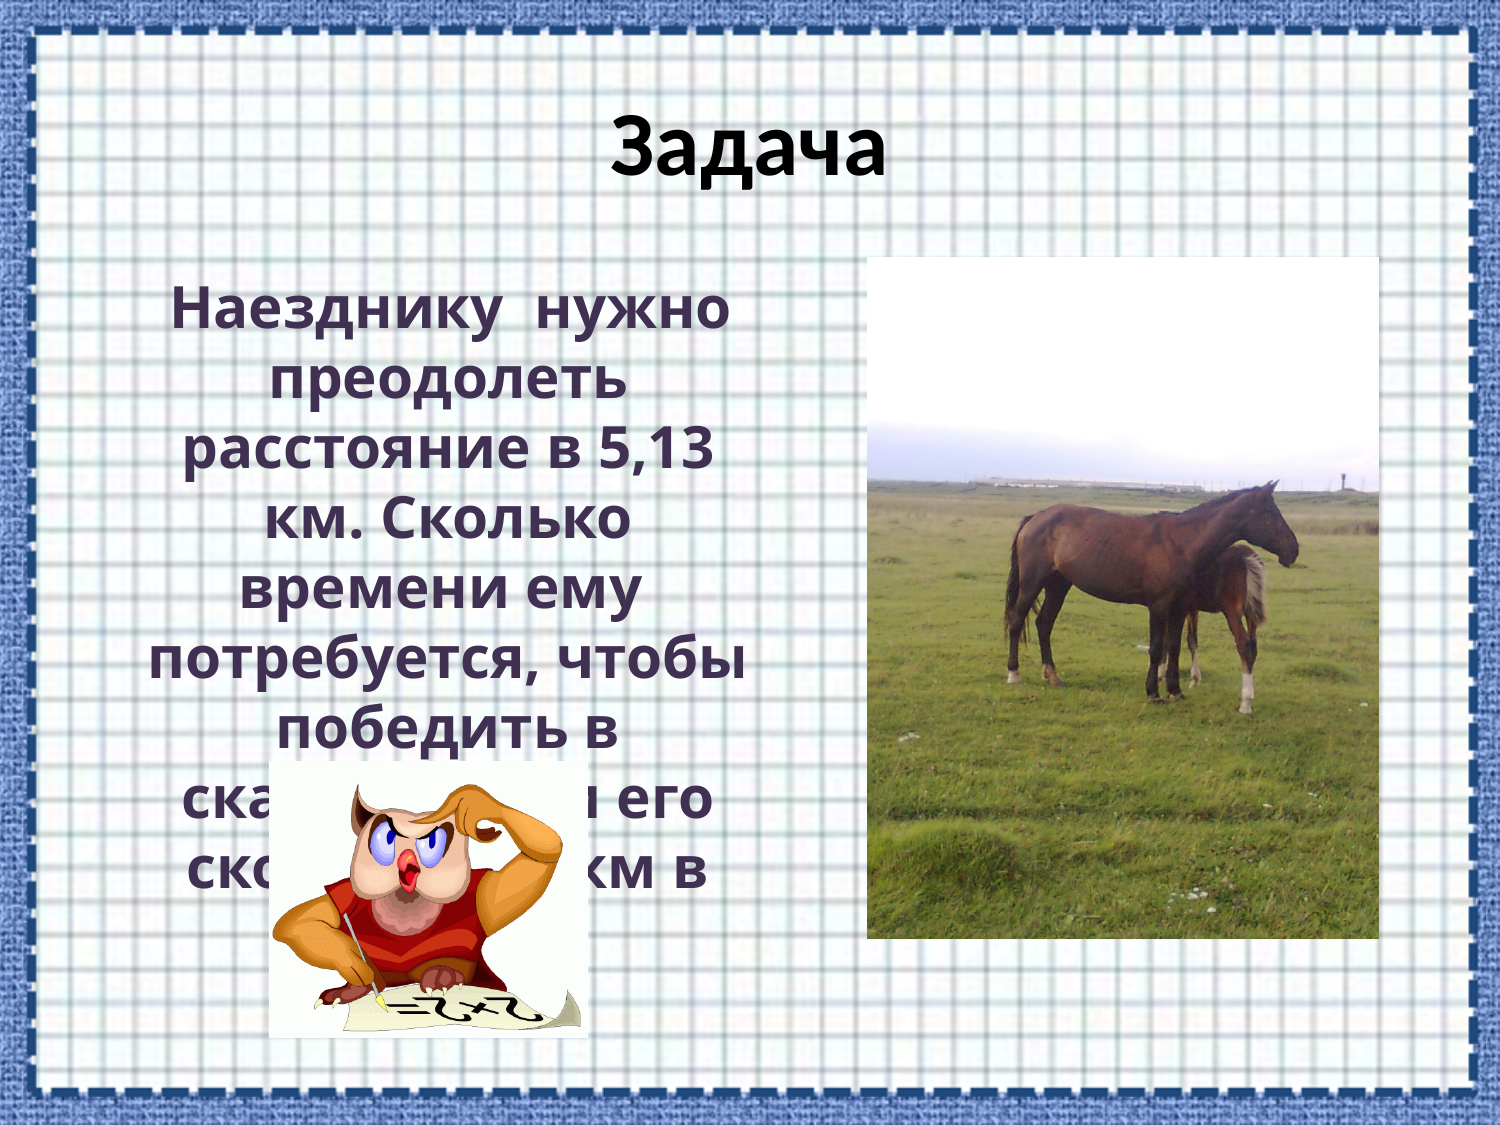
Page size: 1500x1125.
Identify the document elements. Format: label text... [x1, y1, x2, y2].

list Наезднику нужно преодолеть расстояние в 5,13 км. Сколько времени ему потребуется, чтобы победить в скачках, если его скорость 0,9 км в час? [74, 262, 1426, 1006]
picture [0, 0, 1500, 1125]
title Задача [75, 45, 1425, 233]
